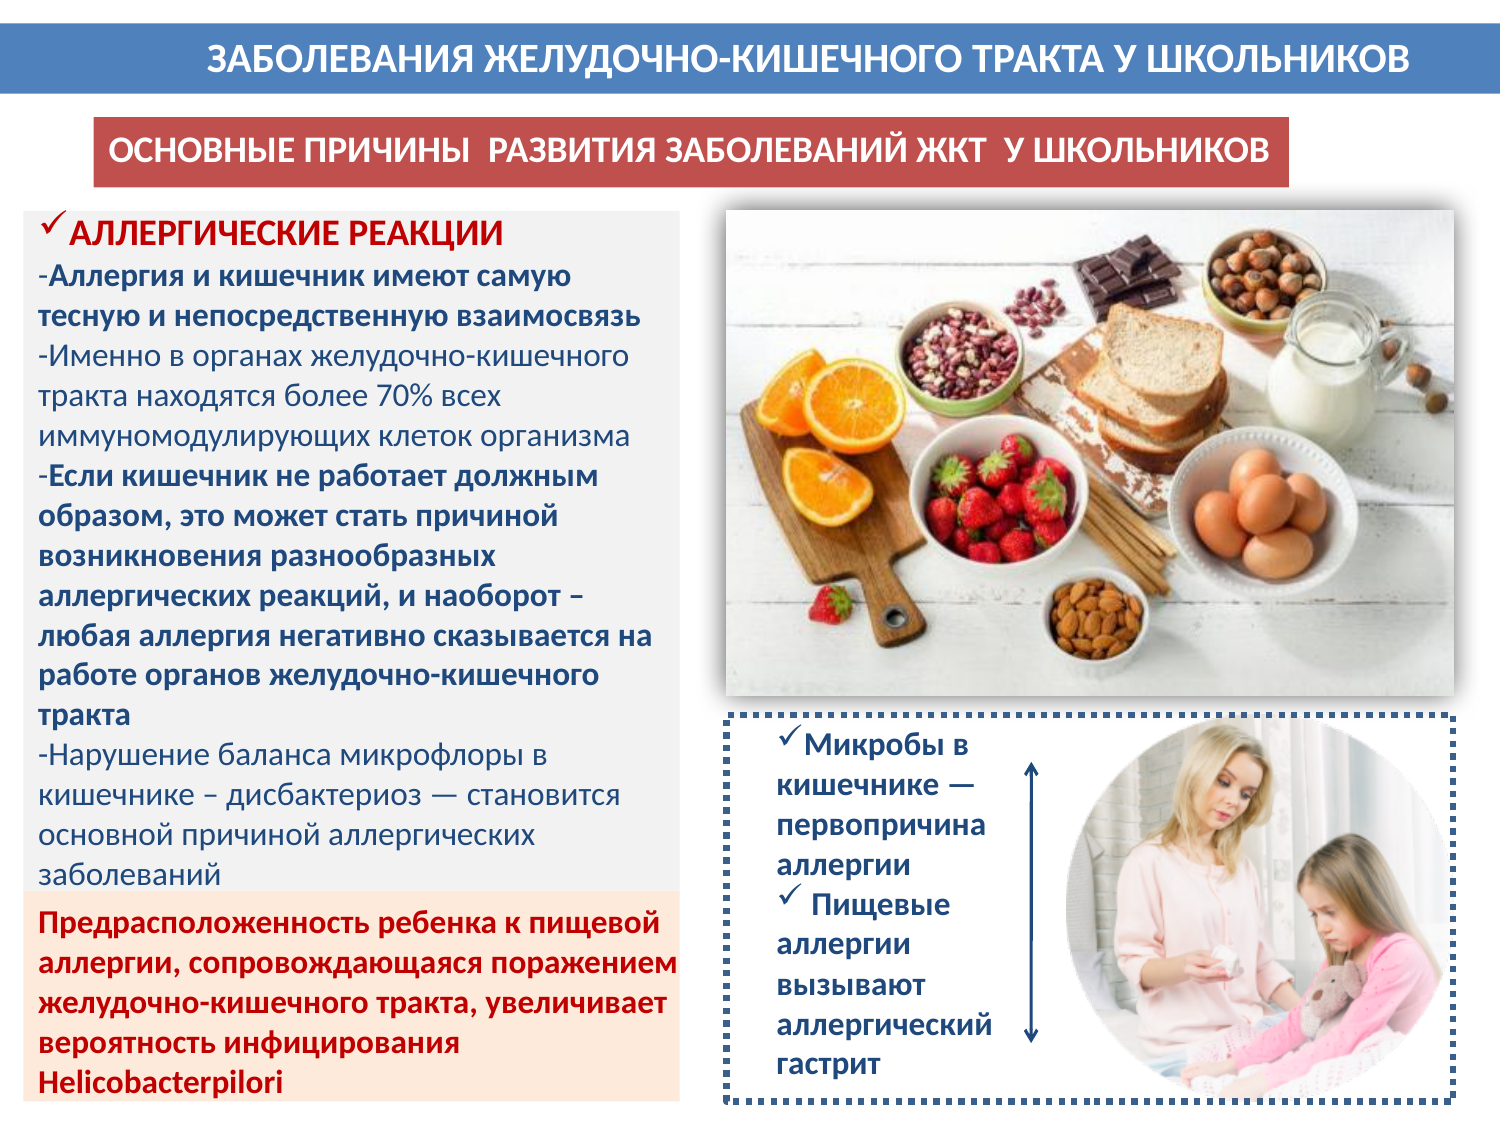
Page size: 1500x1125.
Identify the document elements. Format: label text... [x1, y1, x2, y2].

text_box [0, 21, 1500, 96]
text_box ЗАБОЛЕВАНИЯ ЖЕЛУДОЧНО-КИШЕЧНОГО ТРАКТА У ШКОЛЬНИКОВ [163, 23, 1453, 89]
text_box [92, 115, 1291, 190]
picture [1066, 714, 1454, 1102]
text_box ОСНОВНЫЕ ПРИЧИНЫ РАЗВИТИЯ ЗАБОЛЕВАНИЙ ЖКТ У ШКОЛЬНИКОВ [93, 117, 1301, 177]
picture [726, 210, 1454, 696]
text_box Предрасположенность ребенка к пищевой аллергии, сопровождающаяся поражением желудочно-кишечного тракта, увеличивает вероятность инфицирования Helicobacterpilori [23, 892, 704, 1125]
text_box [724, 713, 1065, 1104]
text_box АЛЛЕРГИЧЕСКИЕ РЕАКЦИИ -Аллергия и кишечник имеют самую тесную и непосредственную взаимосвязь -Именно в органах желудочно-кишечного тракта находятся более 70% всех иммуномодулирующих клеток организма -Если кишечник не работает должным образом, это может стать причиной возникновения разнообразных аллергических реакций, и наоборот – любая аллергия негативно сказывается на работе органов желудочно-кишечного тракта -Нарушение баланса микрофлоры в кишечнике – дисбактериоз — становится основной причиной аллергических заболеваний [23, 201, 692, 892]
